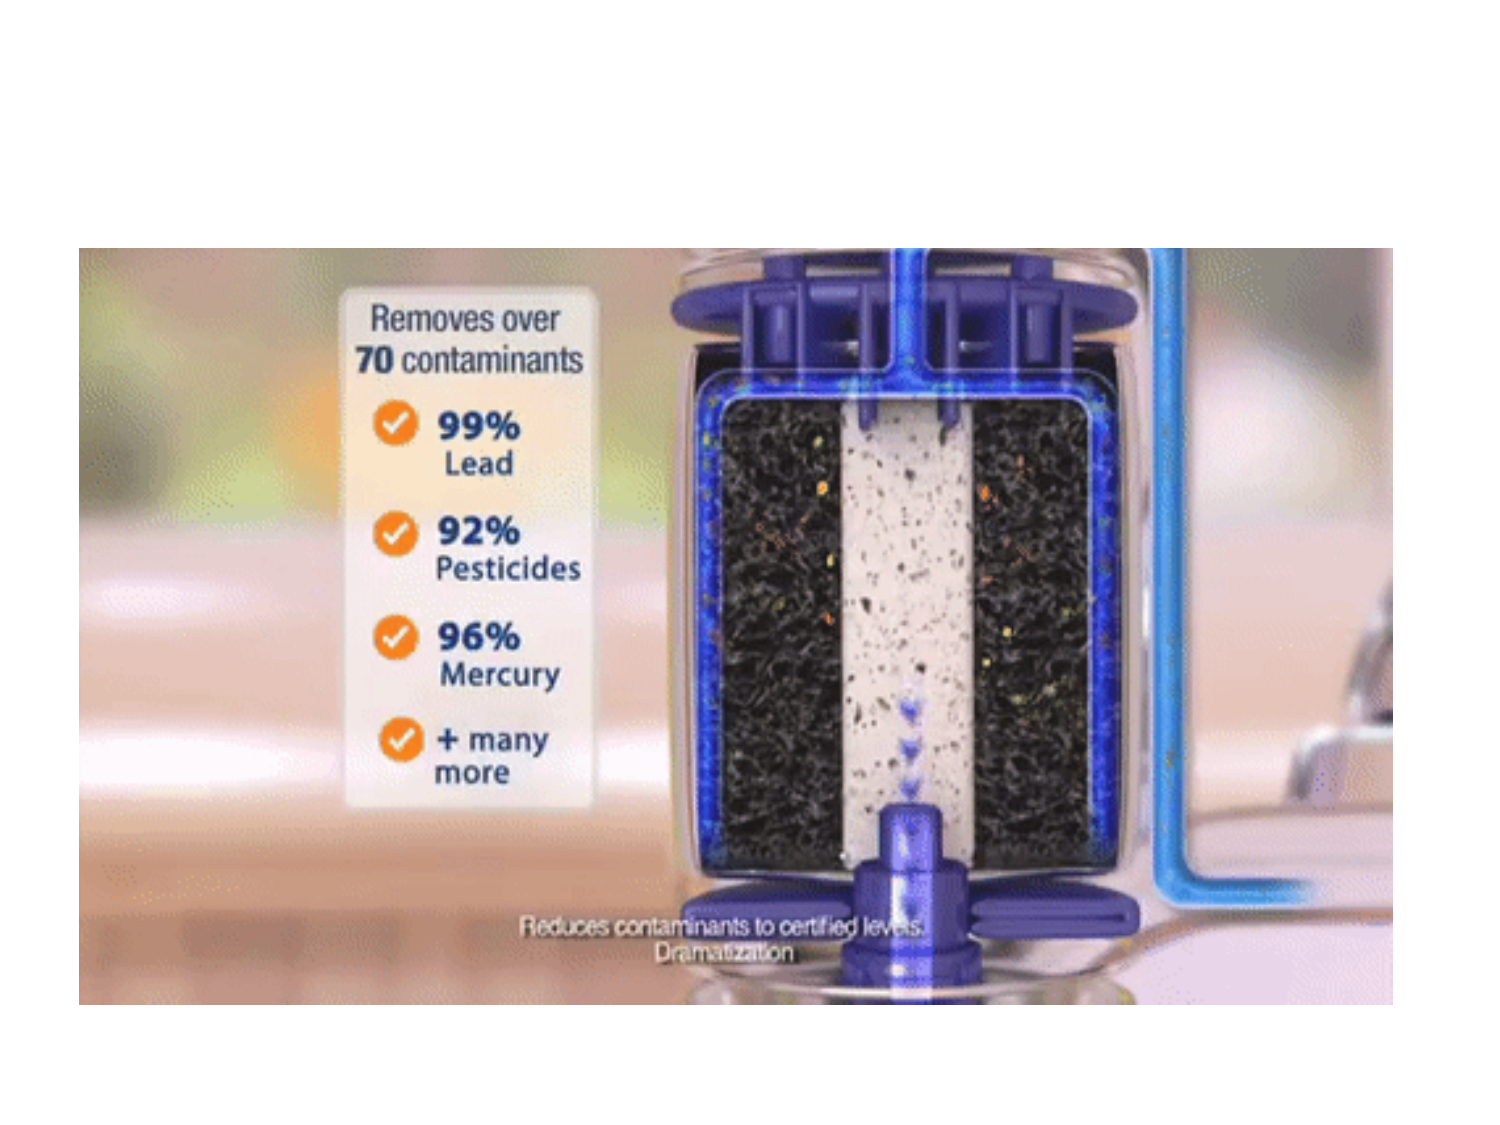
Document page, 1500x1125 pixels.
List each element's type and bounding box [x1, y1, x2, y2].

picture [78, 248, 1393, 1006]
